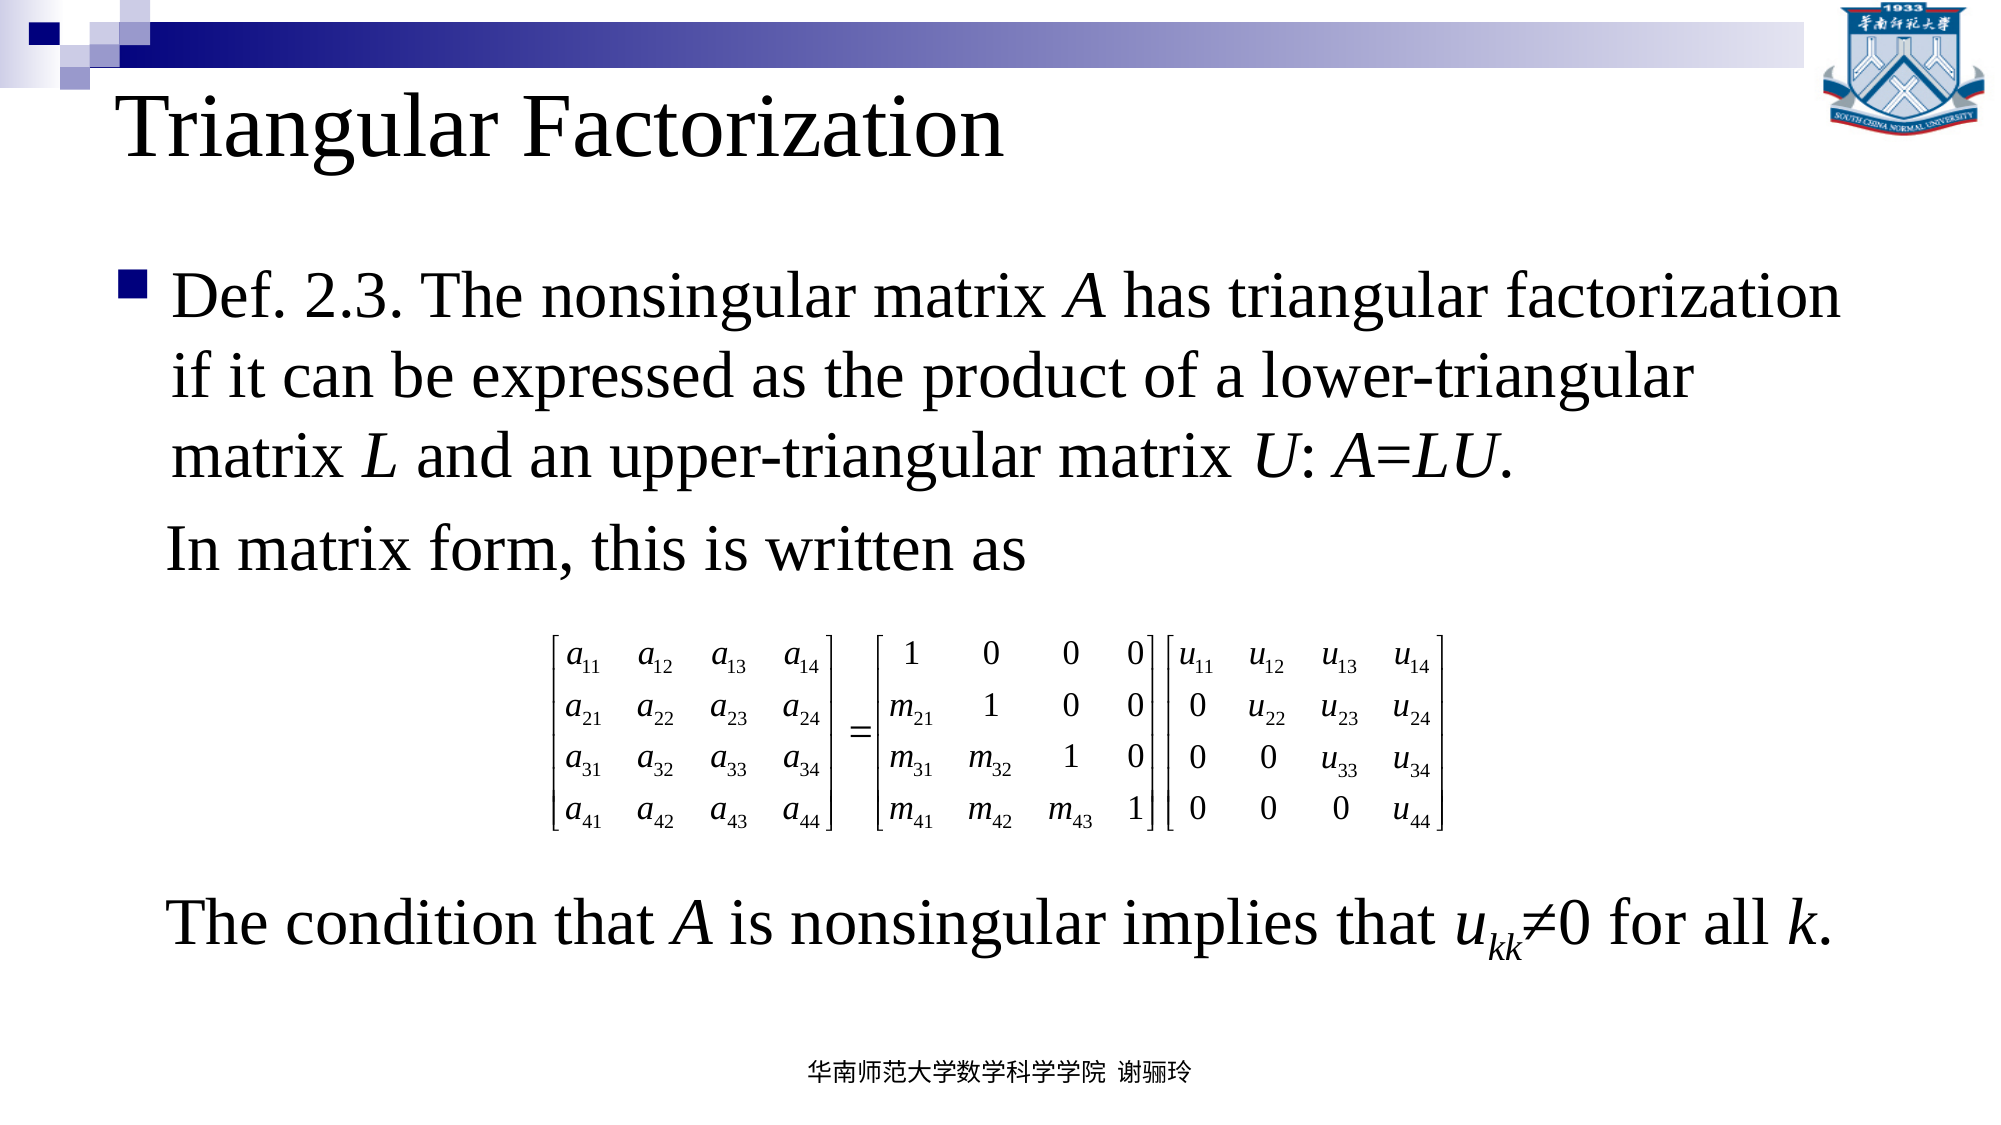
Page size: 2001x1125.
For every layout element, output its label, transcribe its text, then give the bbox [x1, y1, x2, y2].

picture [1804, 0, 2000, 142]
footer 华南师范大学数学科学学院 谢骊玲 [683, 1025, 1317, 1100]
list Def. 2.3. The nonsingular matrix A has triangular factorization if it can be expressed as the product of a lower-triangular matrix L and an upper-triangular matrix U: A=LU. In matrix form, this is written as The condition that A is nonsingular implies that ukk≠0 for all k. [99, 243, 1900, 1047]
title Triangular Factorization [99, 7, 1900, 233]
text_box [544, 627, 1456, 840]
